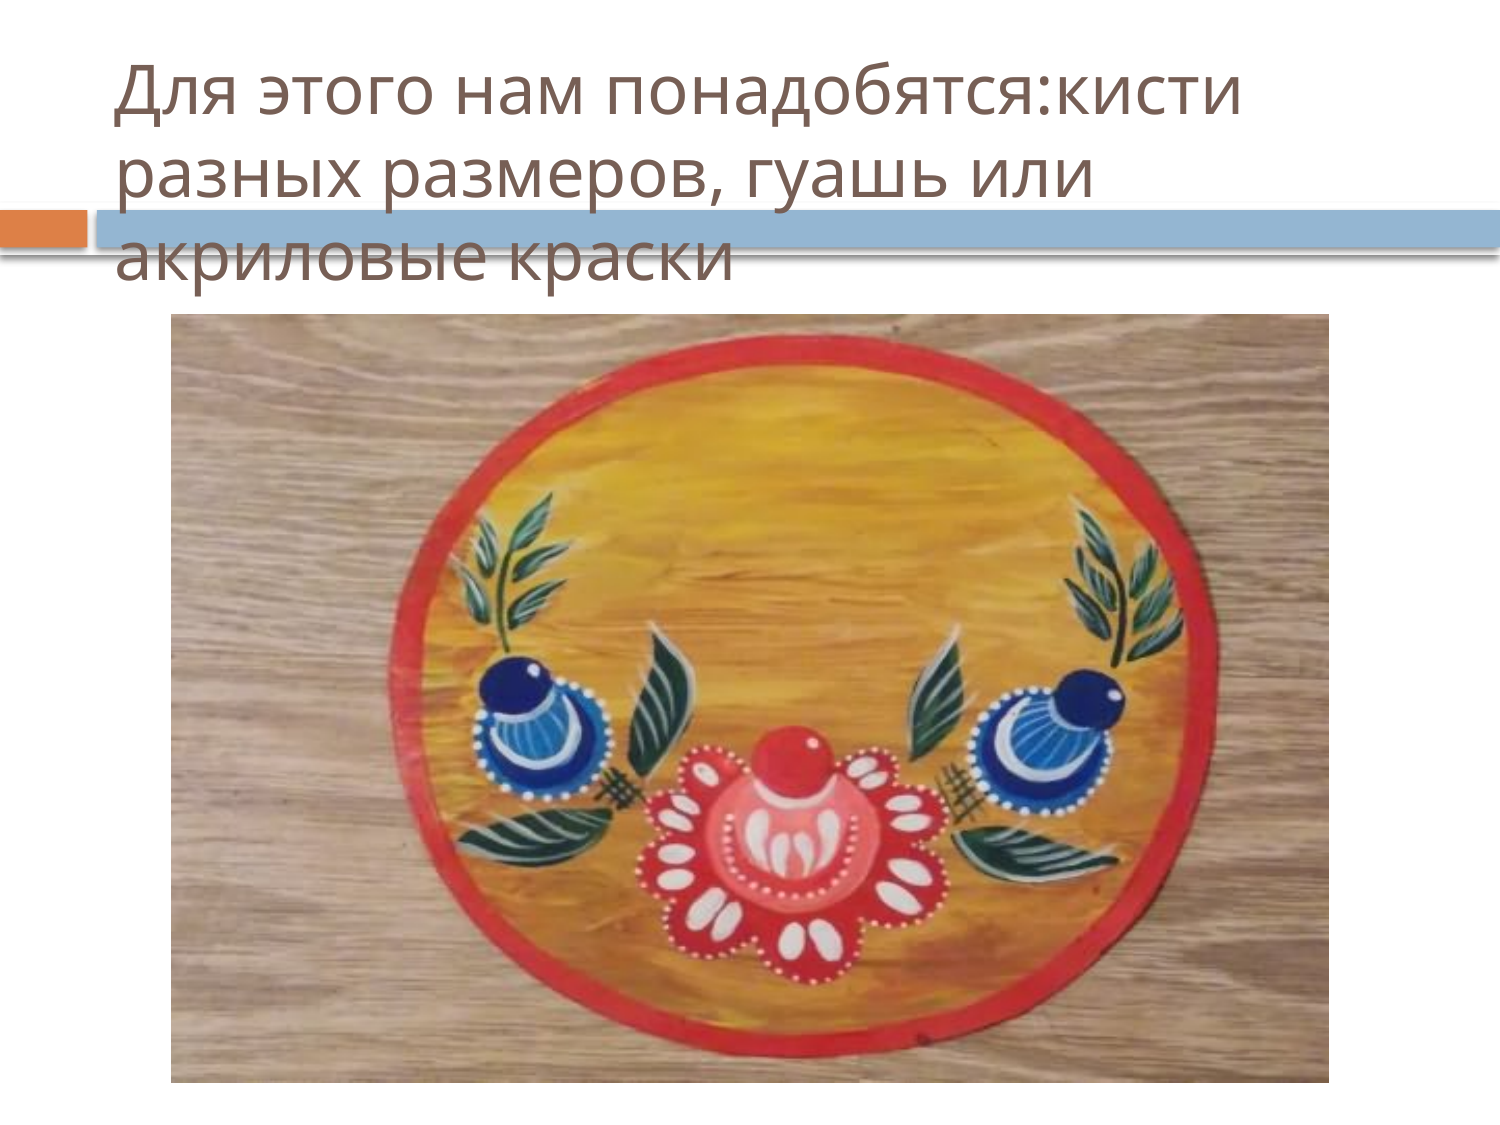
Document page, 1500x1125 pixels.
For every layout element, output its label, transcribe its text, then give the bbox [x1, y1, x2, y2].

title Для этого нам понадобятся:кисти разных размеров, гуашь или акриловые краски [99, 37, 1438, 303]
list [170, 314, 1330, 1083]
